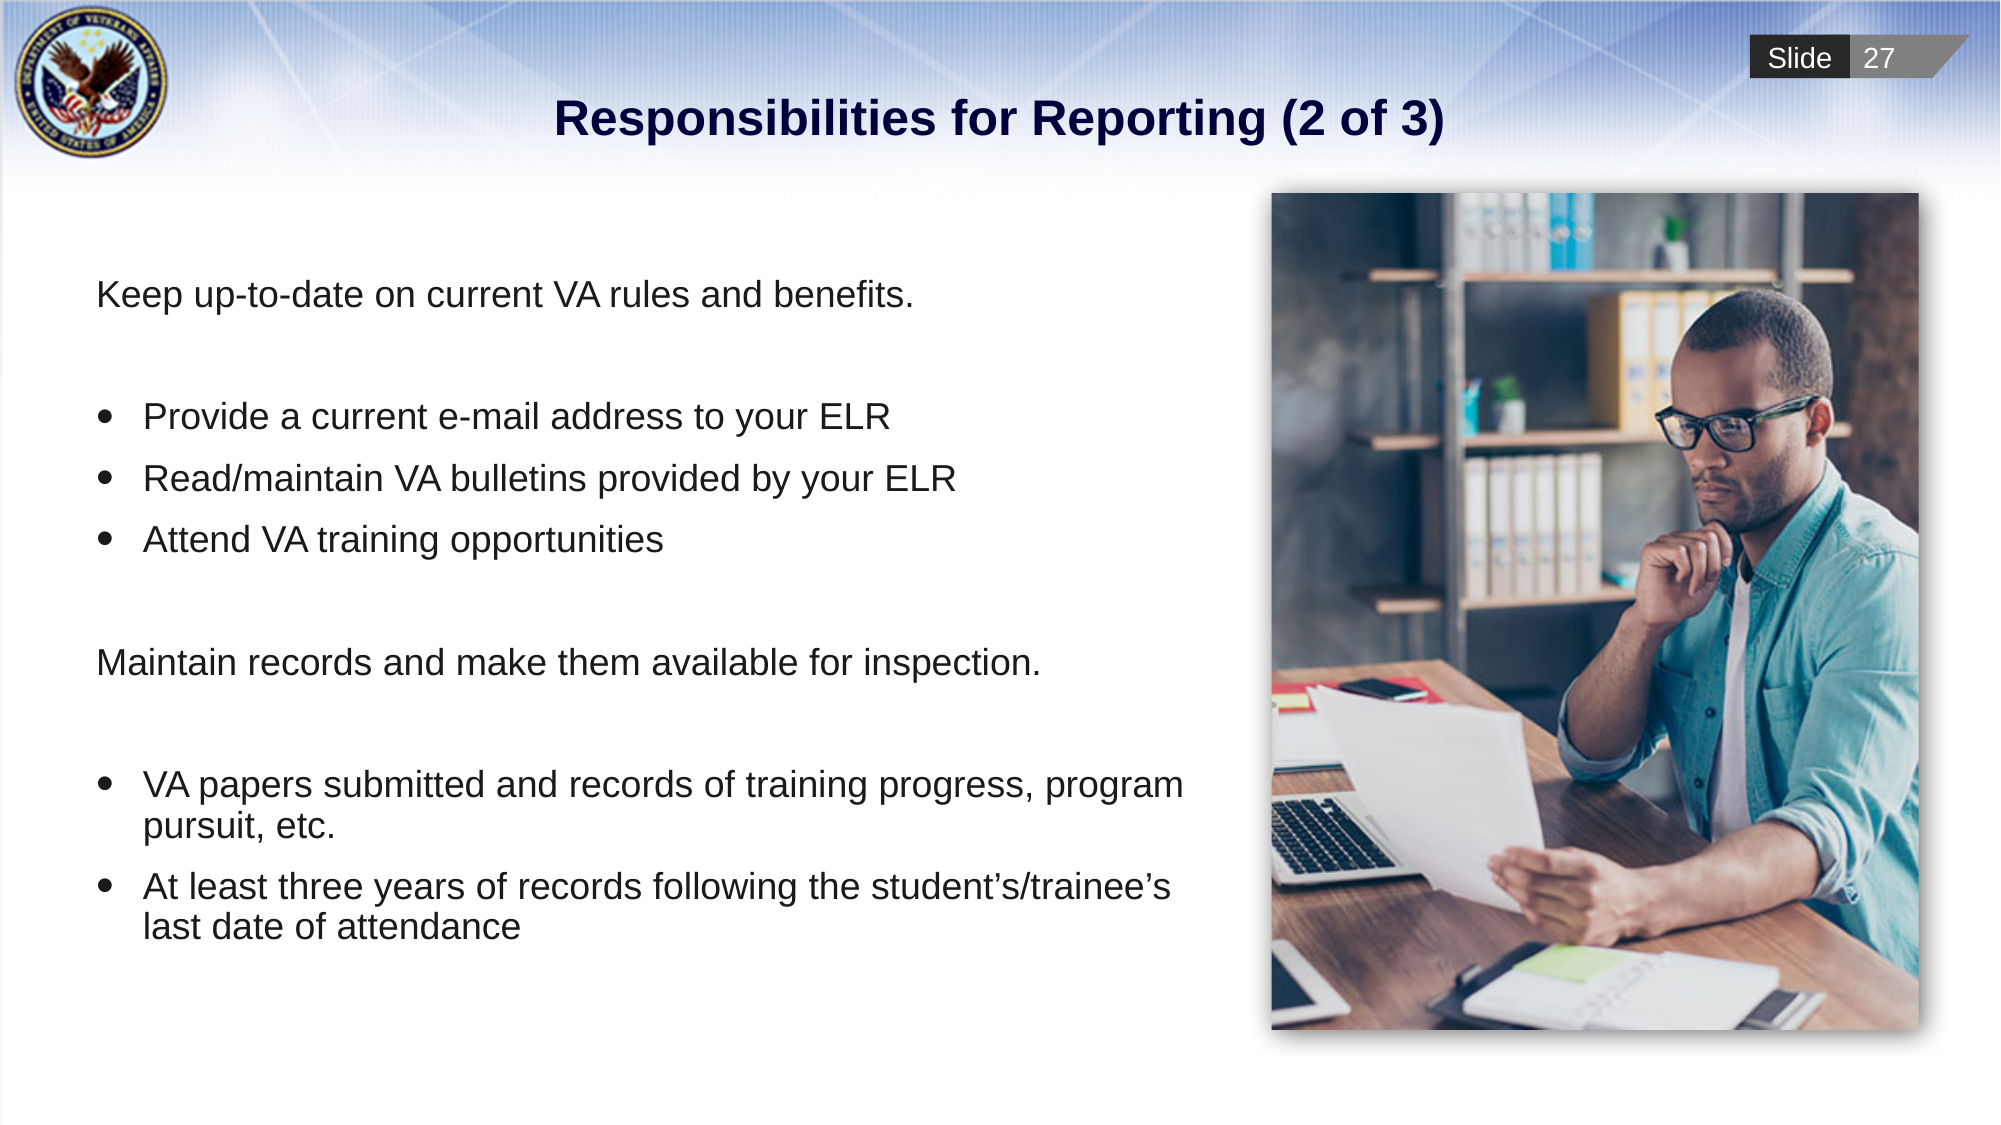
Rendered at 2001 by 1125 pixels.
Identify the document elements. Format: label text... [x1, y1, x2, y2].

title Responsibilities for Reporting (2 of 3) [90, 93, 1910, 146]
picture [0, 0, 2001, 1125]
list Keep up-to-date on current VA rules and benefits. Provide a current e-mail address to your ELR Read/maintain VA bulletins provided by your ELR Attend VA training opportunities Maintain records and make them available for inspection. VA papers submitted and records of training progress, program pursuit, etc. At least three years of records following the student’s/trainee’s last date of attendance [81, 193, 1207, 1030]
